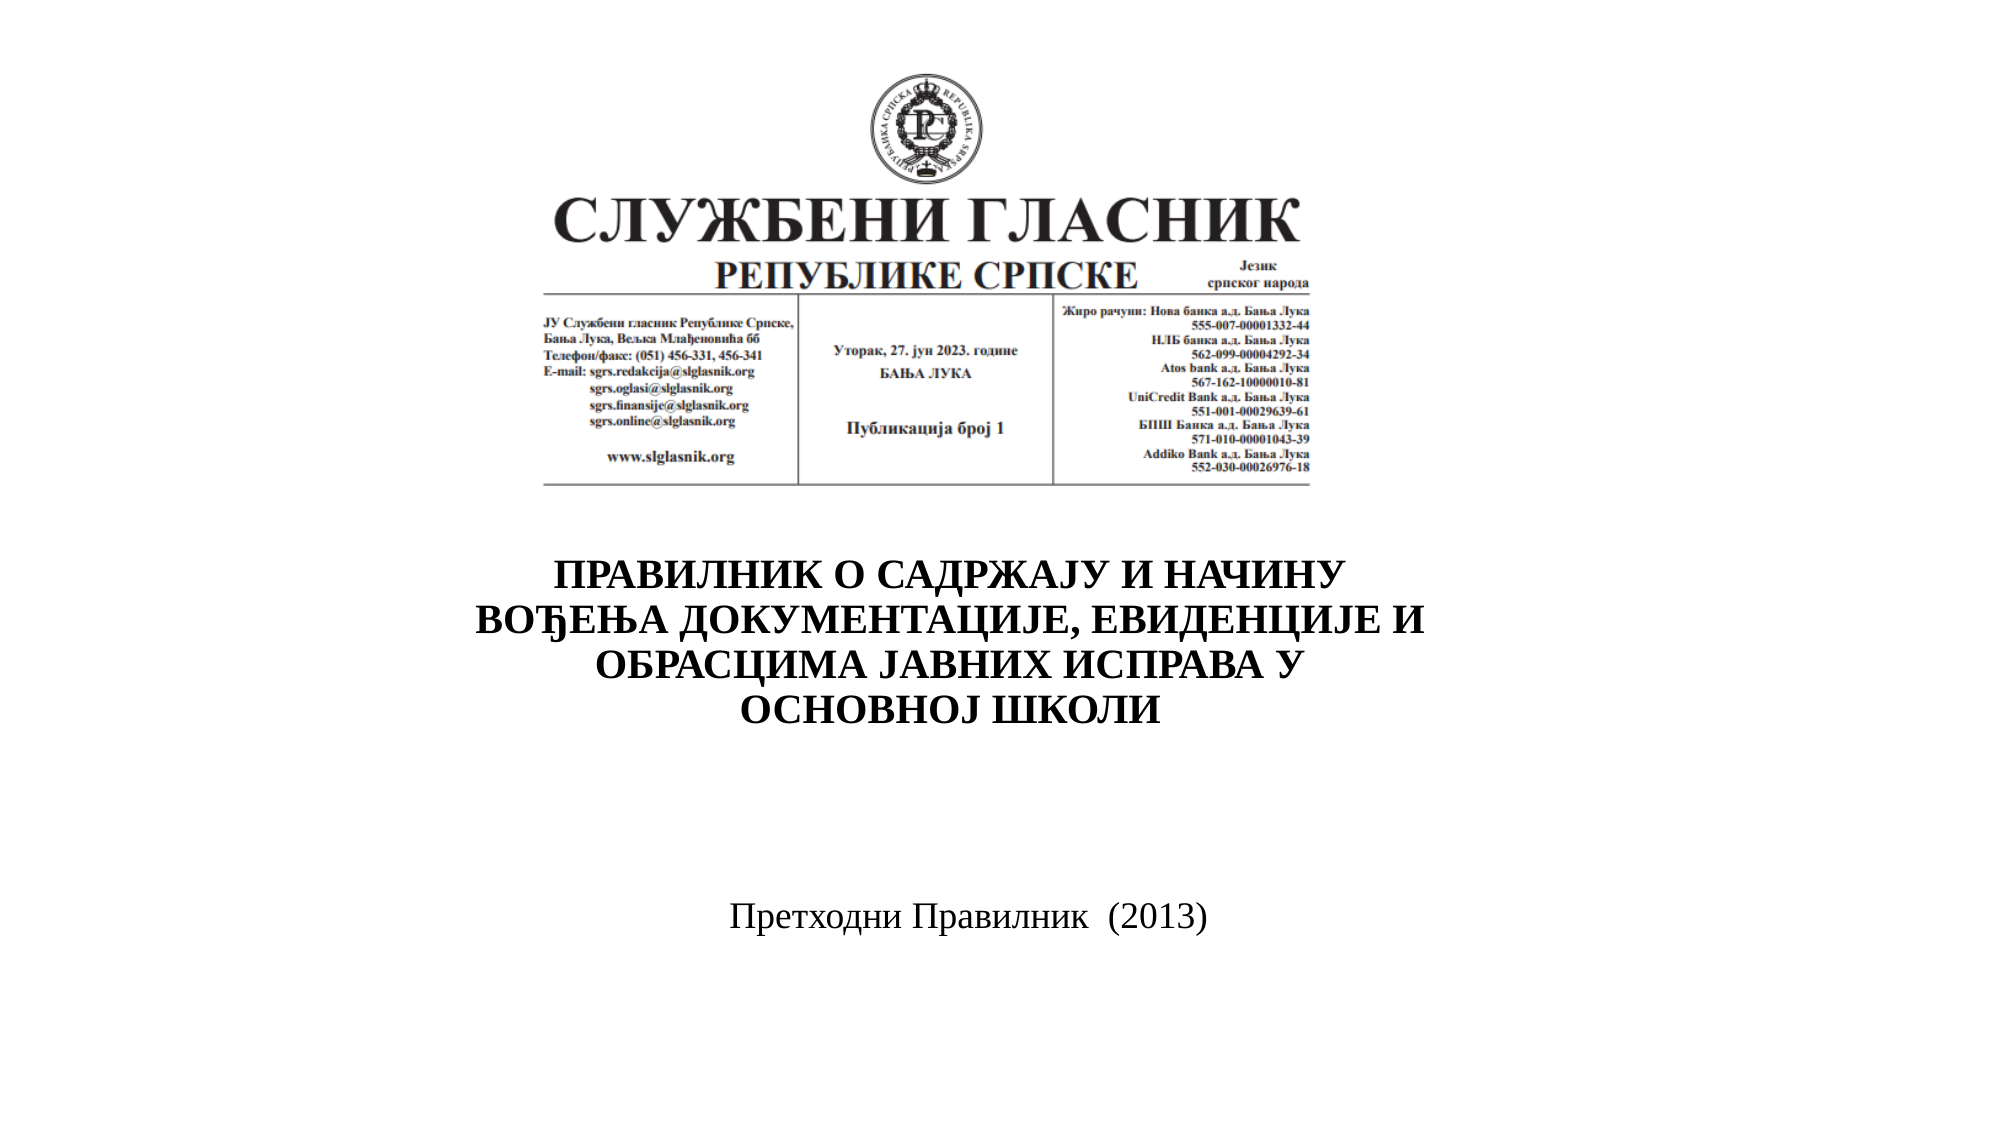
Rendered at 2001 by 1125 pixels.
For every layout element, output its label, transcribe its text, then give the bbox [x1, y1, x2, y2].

title ПРАВИЛНИК О САДРЖАЈУ И НАЧИНУ ВОЂЕЊА ДОКУМЕНТАЦИЈЕ, ЕВИДЕНЦИЈЕ И ОБРАСЦИМА ЈАВНИХ ИСПРАВА У ОСНОВНОЈ ШКОЛИ [459, 511, 1441, 741]
picture [532, 68, 1313, 486]
text_box Претходни Правилник (2013) [714, 883, 1313, 944]
